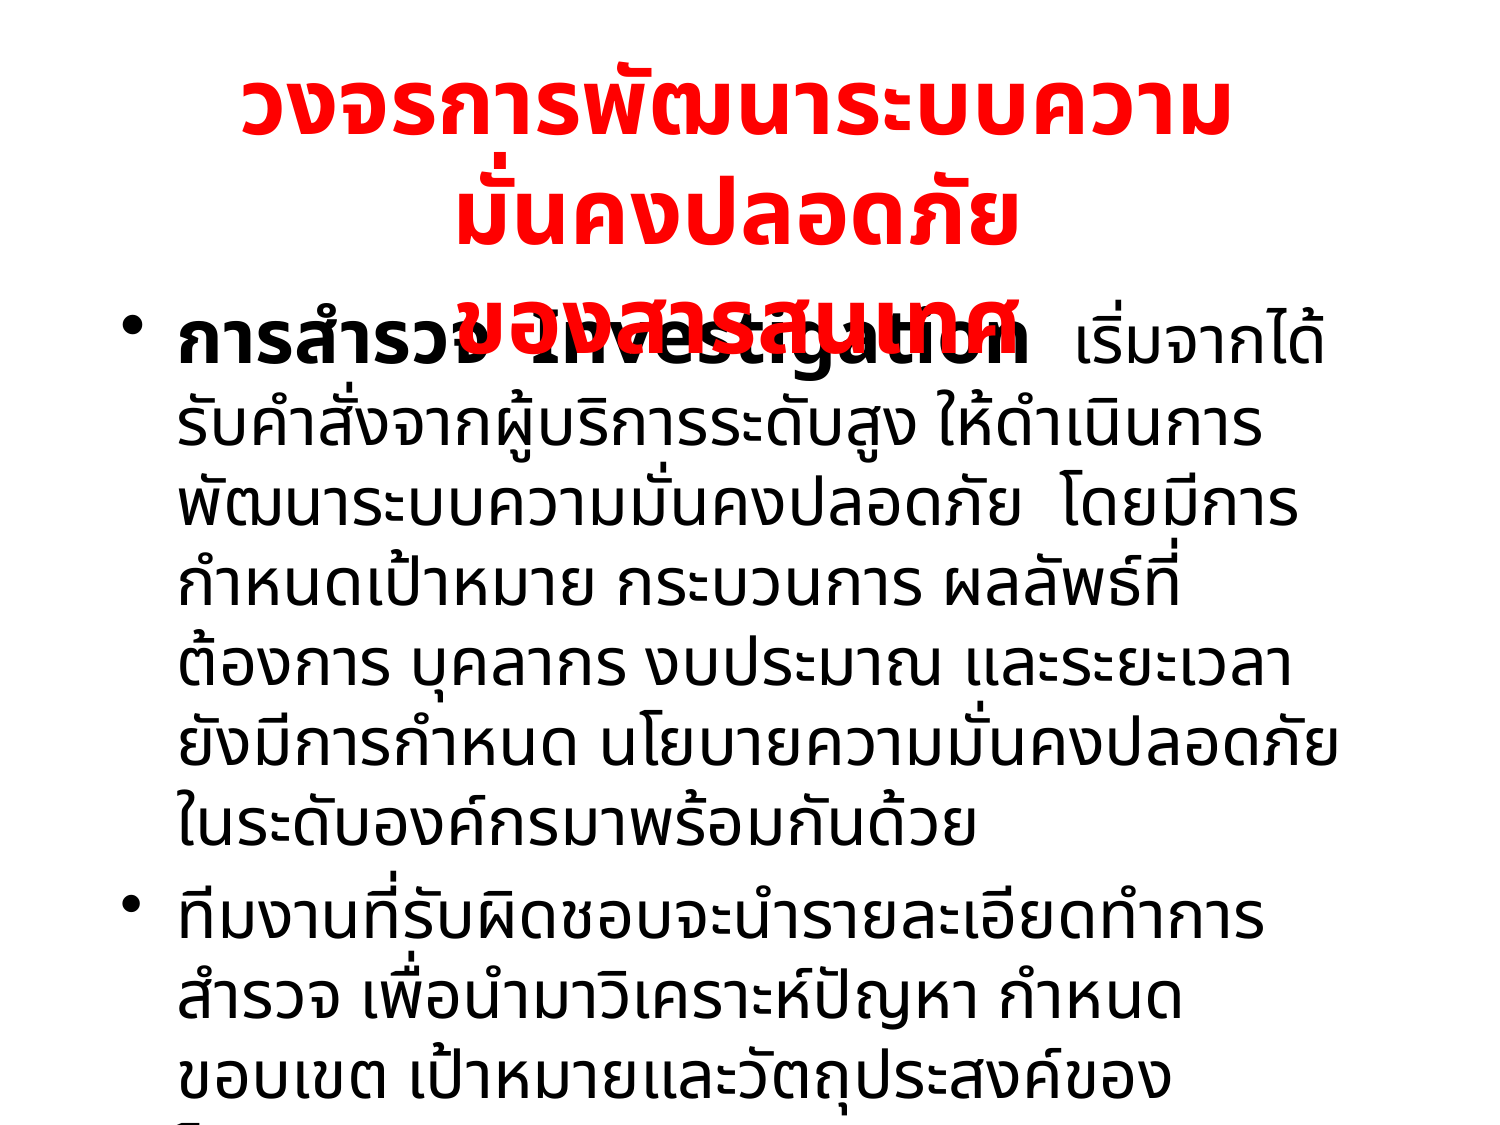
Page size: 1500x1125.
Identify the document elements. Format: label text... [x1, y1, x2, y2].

text_box วงจรการพัฒนาระบบความมั่นคงปลอดภัย ของสารสนเทศ [140, 35, 1336, 380]
list การสำรวจ Investigation เริ่มจากได้รับคำสั่งจากผู้บริการระดับสูง ให้ดำเนินการพัฒนาระบบความมั่นคงปลอดภัย โดยมีการกำหนดเป้าหมาย กระบวนการ ผลลัพธ์ที่ต้องการ บุคลากร งบประมาณ และระยะเวลา ยังมีการกำหนด นโยบายความมั่นคงปลอดภัยในระดับองค์กรมาพร้อมกันด้วย ทีมงานที่รับผิดชอบจะนำรายละเอียดทำการสำรวจ เพื่อนำมาวิเคราะห์ปัญหา กำหนดขอบเขต เป้าหมายและวัตถุประสงค์ของโครงการ [105, 281, 1369, 962]
